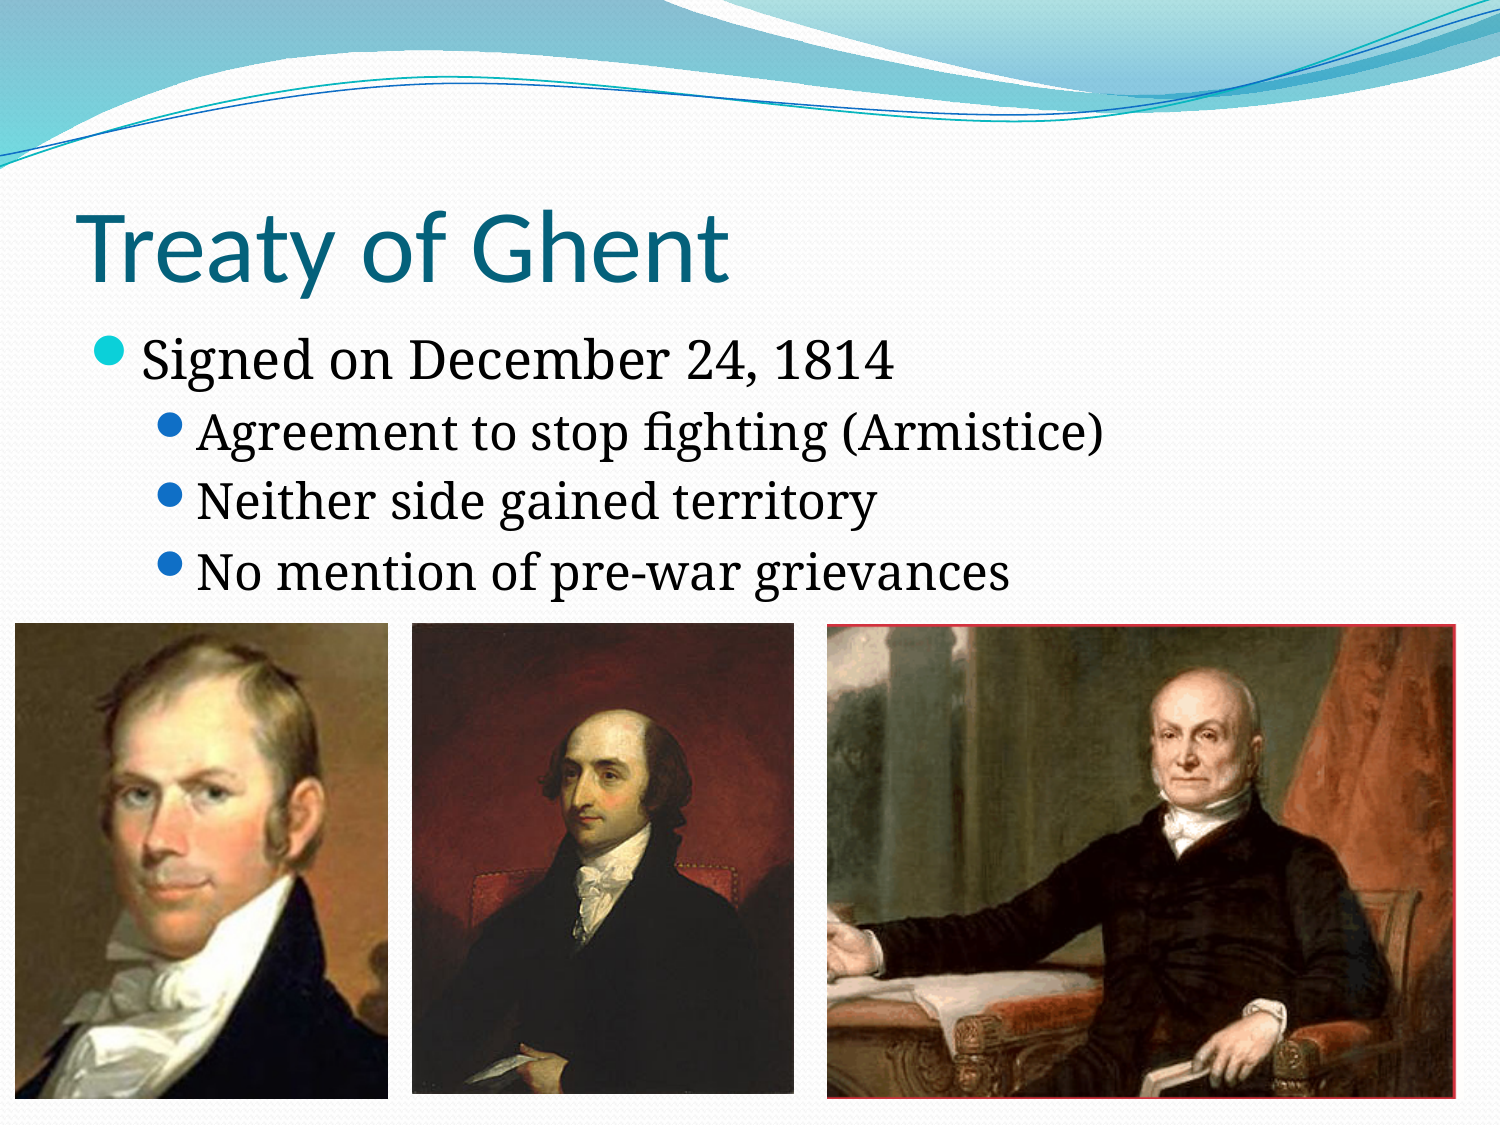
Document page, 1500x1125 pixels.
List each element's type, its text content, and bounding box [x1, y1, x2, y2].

picture [412, 623, 794, 1095]
picture [826, 624, 1464, 1099]
picture [15, 623, 388, 1099]
list Signed on December 24, 1814 Agreement to stop fighting (Armistice) Neither side gained territory No mention of pre-war grievances [75, 317, 1425, 1038]
title Treaty of Ghent [75, 115, 1425, 303]
